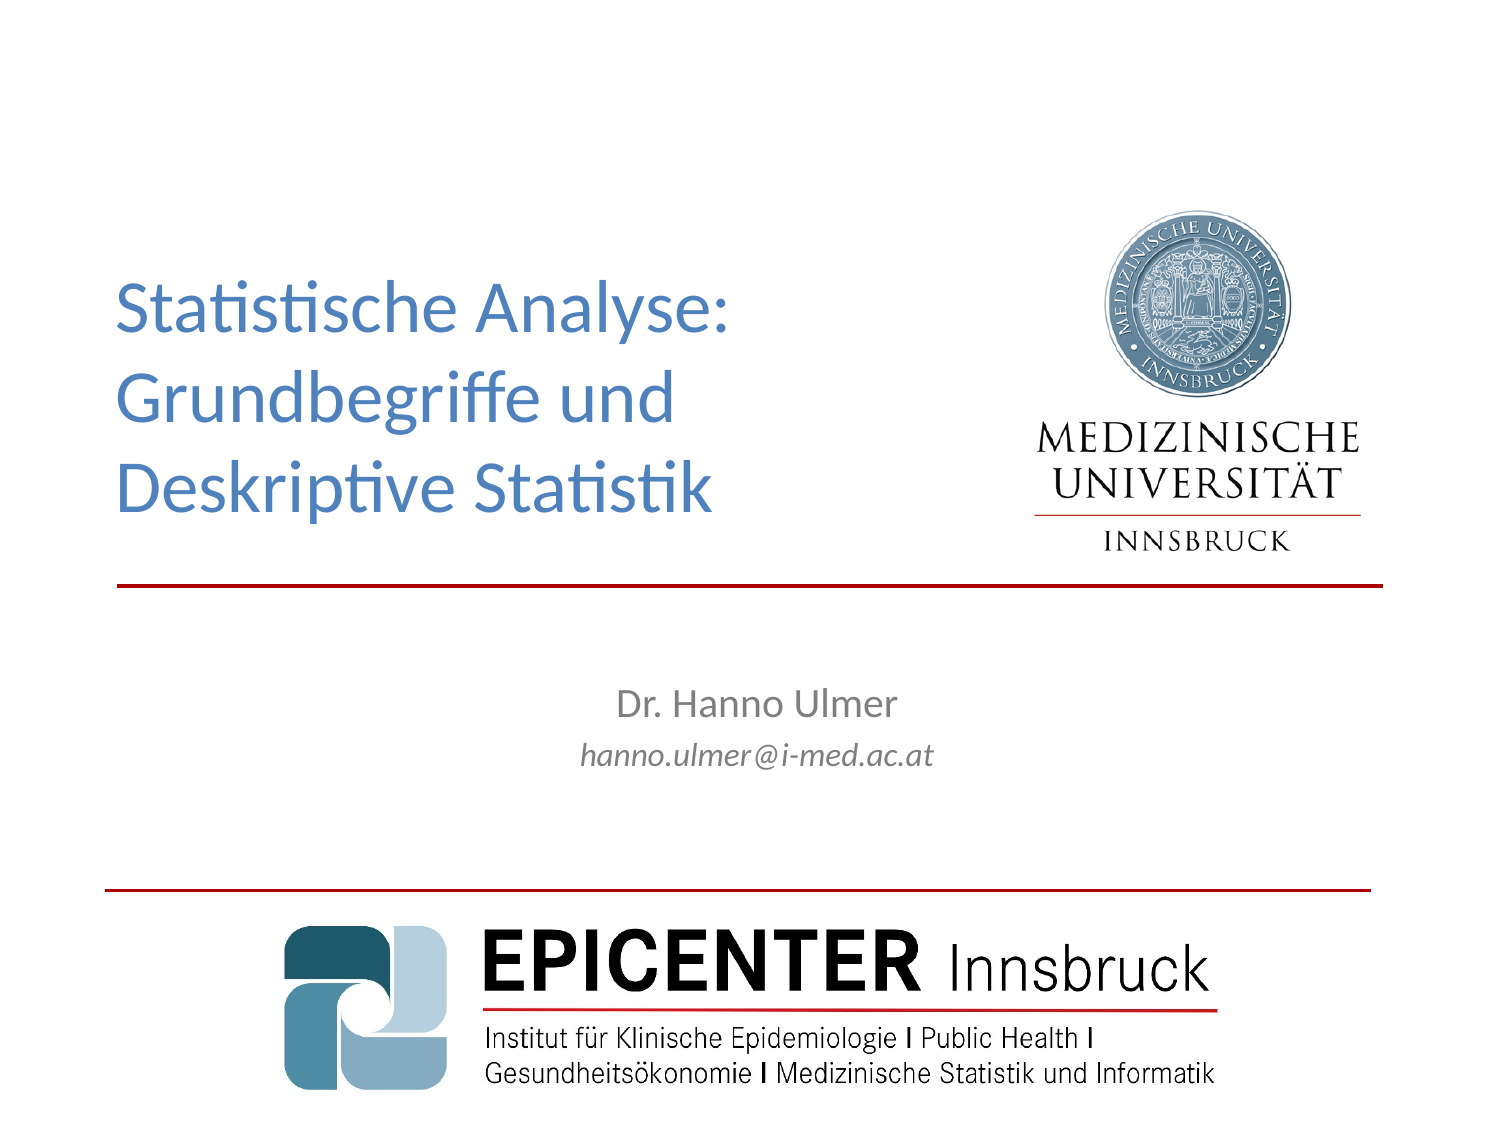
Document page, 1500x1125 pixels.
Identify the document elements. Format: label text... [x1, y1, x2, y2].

picture [1011, 194, 1383, 249]
title Statistische Analyse: Grundbegriffe und Deskriptive Statistik [100, 249, 1398, 599]
picture [252, 901, 1263, 1114]
text_box Dr. Hanno Ulmer hanno.ulmer@i-med.ac.at [219, 668, 1295, 834]
